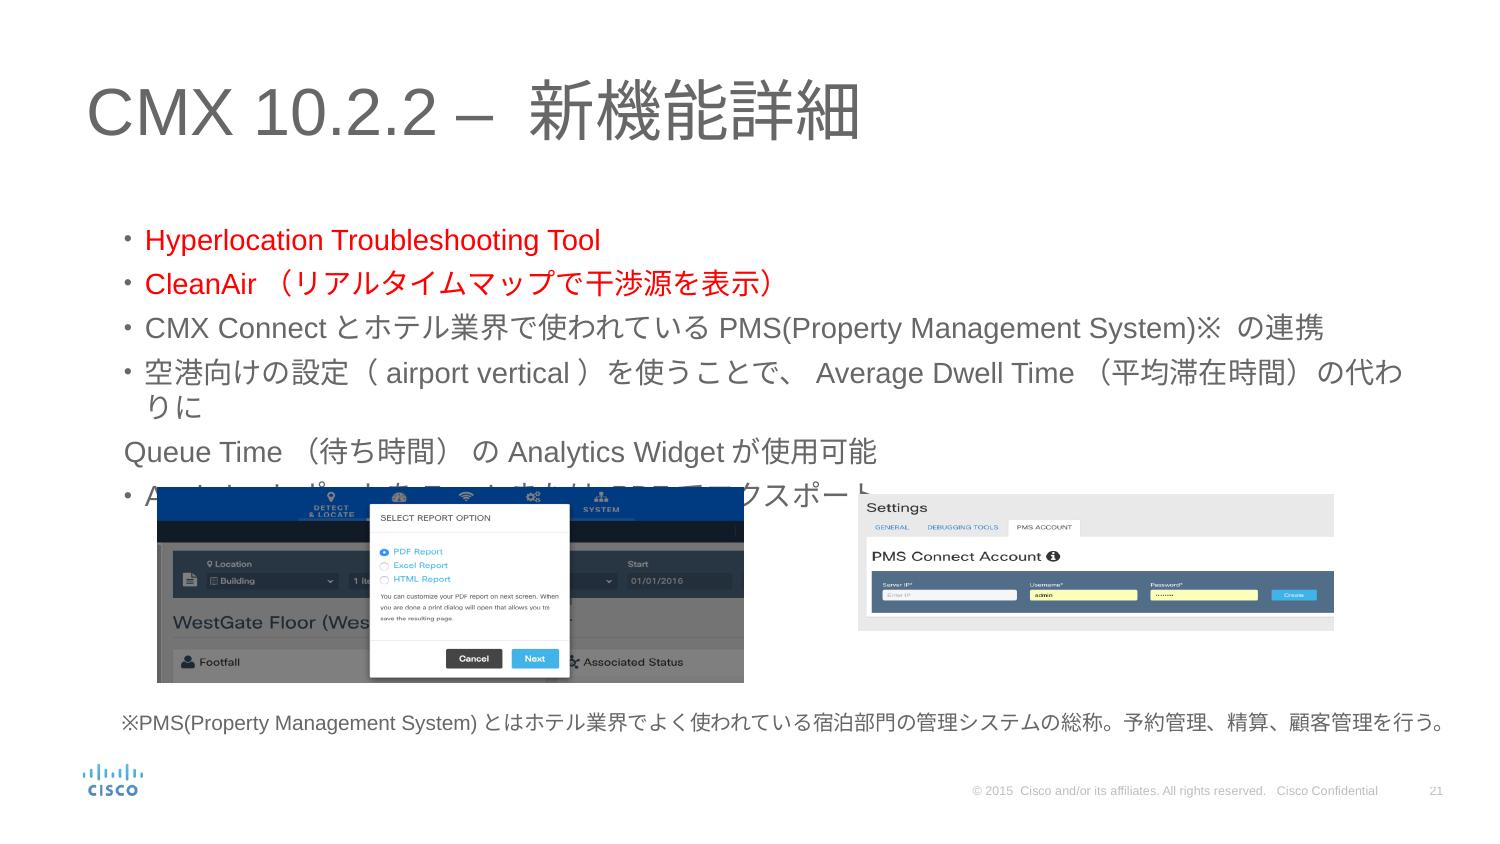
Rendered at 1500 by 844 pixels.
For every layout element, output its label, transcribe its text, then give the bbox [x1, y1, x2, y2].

title CMX 10.2.2 – 新機能詳細 [71, 55, 1441, 176]
picture [157, 486, 744, 684]
picture [77, 758, 149, 803]
text_box ※PMS(Property Management System)とはホテル業界でよく使われている宿泊部門の管理システムの総称。予約管理、精算、顧客管理を行う。 [106, 702, 1475, 743]
picture [857, 494, 1334, 632]
list Hyperlocation Troubleshooting Tool CleanAir（リアルタイムマップで干渉源を表示） CMX Connectとホテル業界で使われているPMS(Property Management System)※ の連携 空港向けの設定（airport vertical）を使うことで、Average Dwell Time（平均滞在時間）の代わりに Queue Time（待ち時間） のAnalytics Widgetが使用可能 AnalyticsレポートをExcel または PDFでエクスポート [77, 176, 1447, 696]
